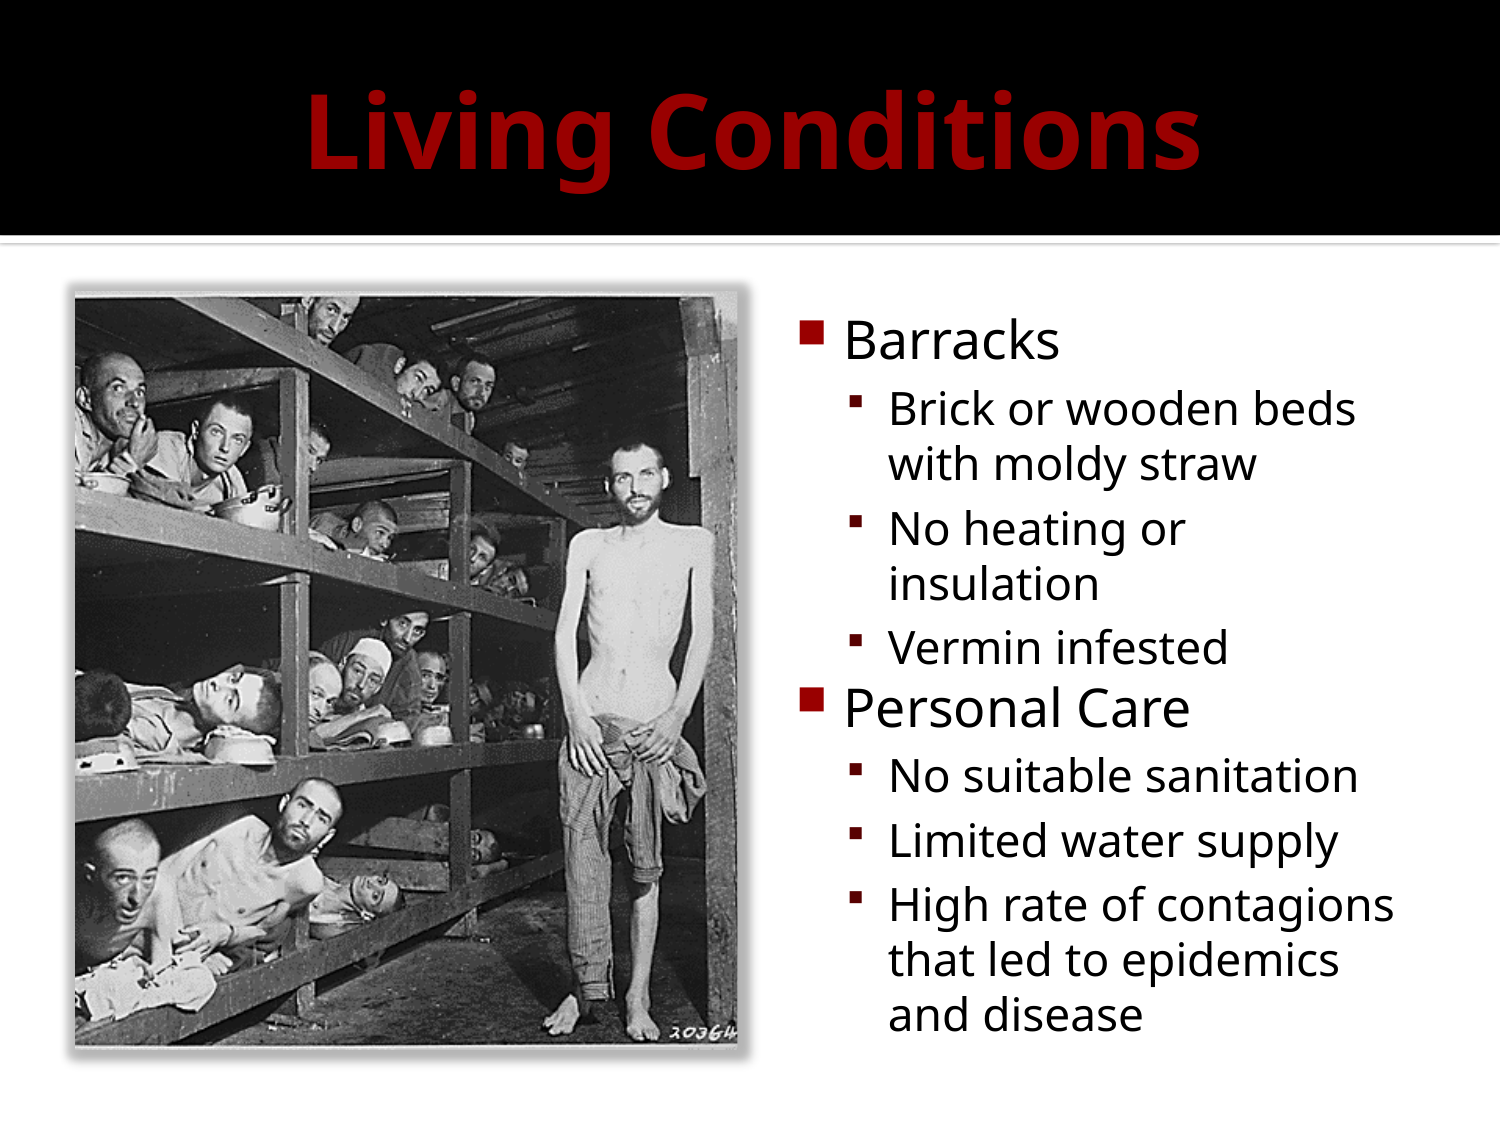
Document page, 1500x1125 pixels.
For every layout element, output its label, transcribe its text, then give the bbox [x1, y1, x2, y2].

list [74, 290, 738, 1050]
list Barracks Brick or wooden beds with moldy straw No heating or insulation Vermin infested Personal Care No suitable sanitation Limited water supply High rate of contagions that led to epidemics and disease [762, 291, 1425, 1050]
title Living Conditions [75, 24, 1425, 231]
